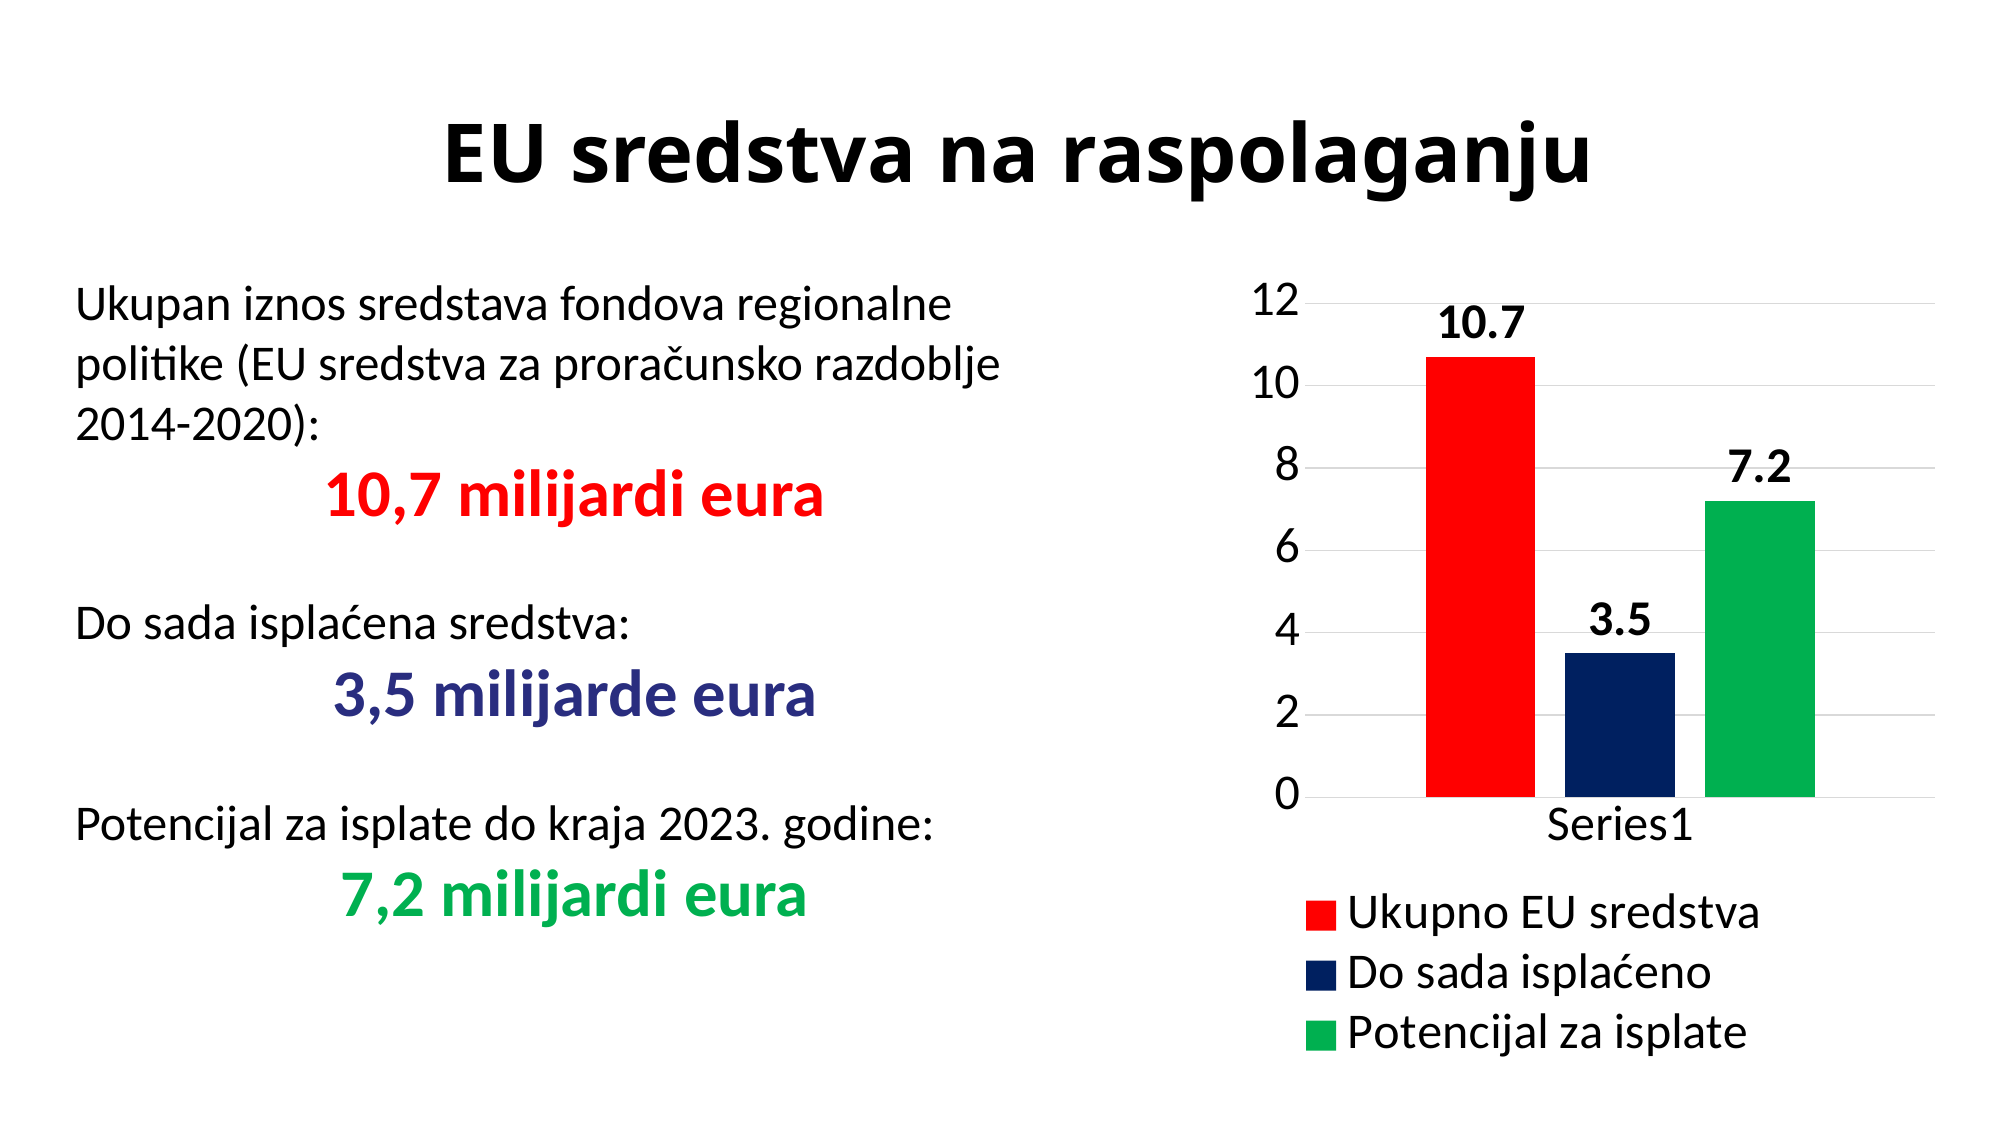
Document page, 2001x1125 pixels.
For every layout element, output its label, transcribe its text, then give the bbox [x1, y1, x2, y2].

chart [1131, 262, 1936, 1072]
text_box EU sredstva na raspolaganju [99, 65, 1936, 234]
title Ukupan iznos sredstava fondova regionalne politike (EU sredstva za proračunsko razdoblje 2014-2020): 10,7 milijardi eura Do sada isplaćena sredstva: 3,5 milijarde eura Potencijal za isplate do kraja 2023. godine: 7,2 milijardi eura [60, 262, 1096, 1086]
